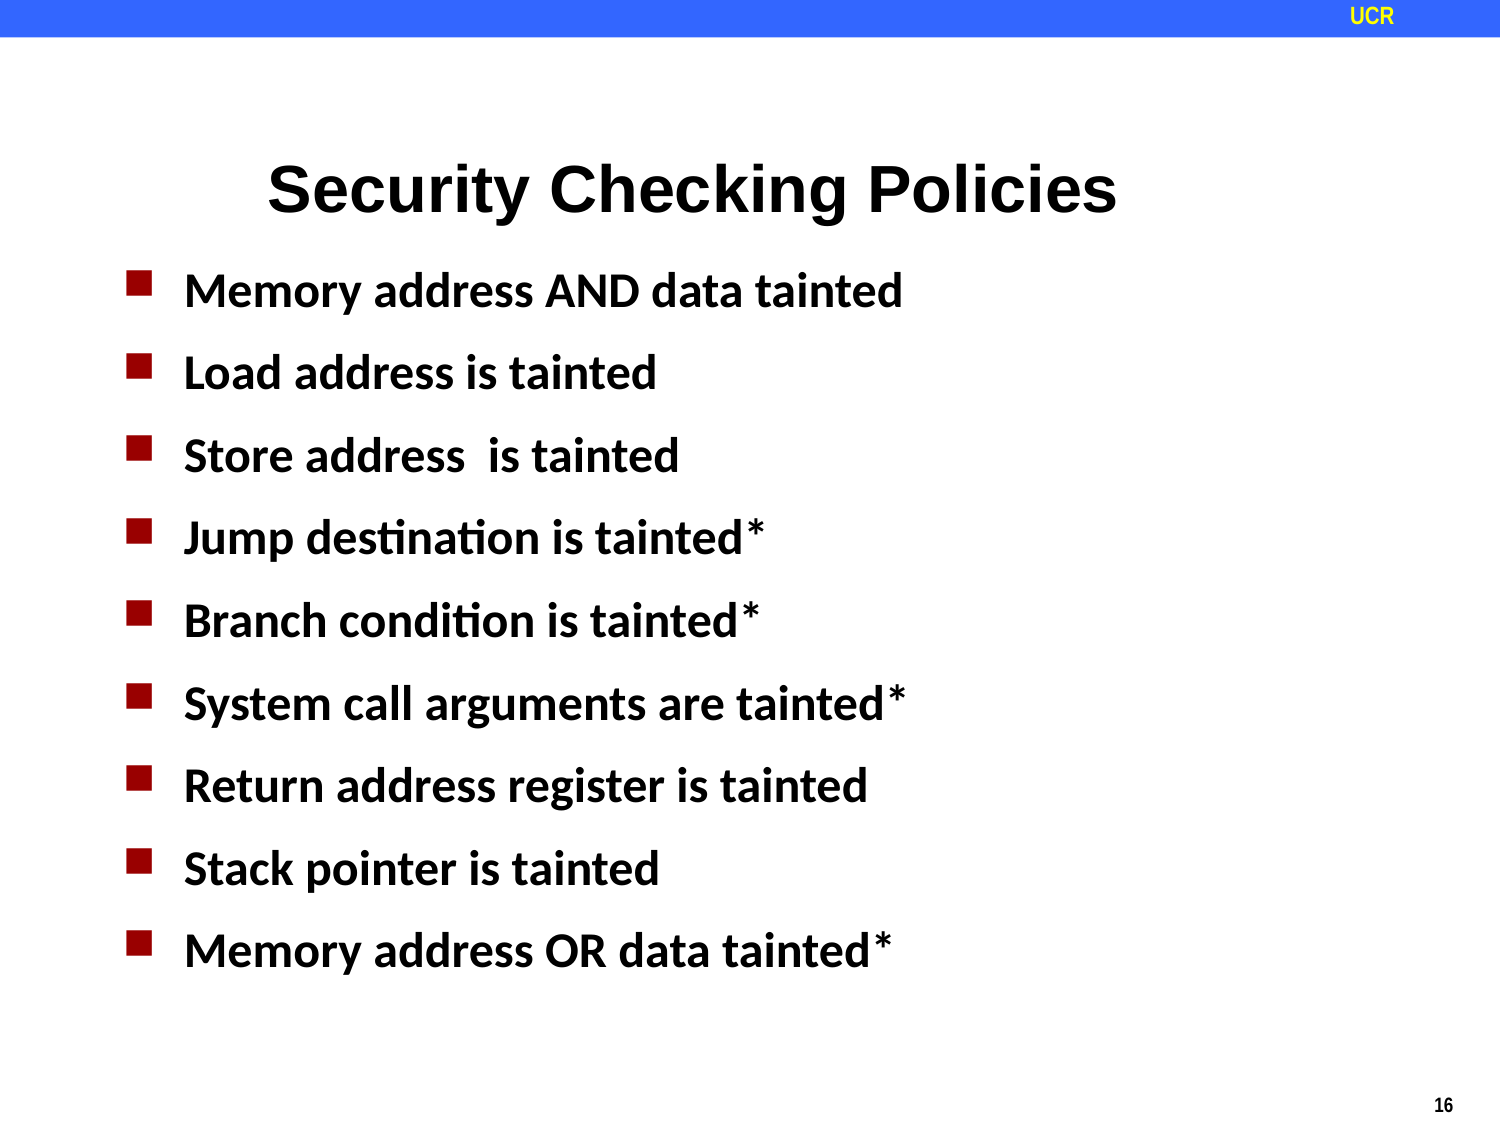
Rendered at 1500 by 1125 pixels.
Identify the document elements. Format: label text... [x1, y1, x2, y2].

text_box Security Checking Policies [150, 147, 1238, 248]
list Memory address AND data tainted Load address is tainted Store address is tainted Jump destination is tainted* Branch condition is tainted* System call arguments are tainted* Return address register is tainted Stack pointer is tainted Memory address OR data tainted* [112, 249, 1388, 1001]
